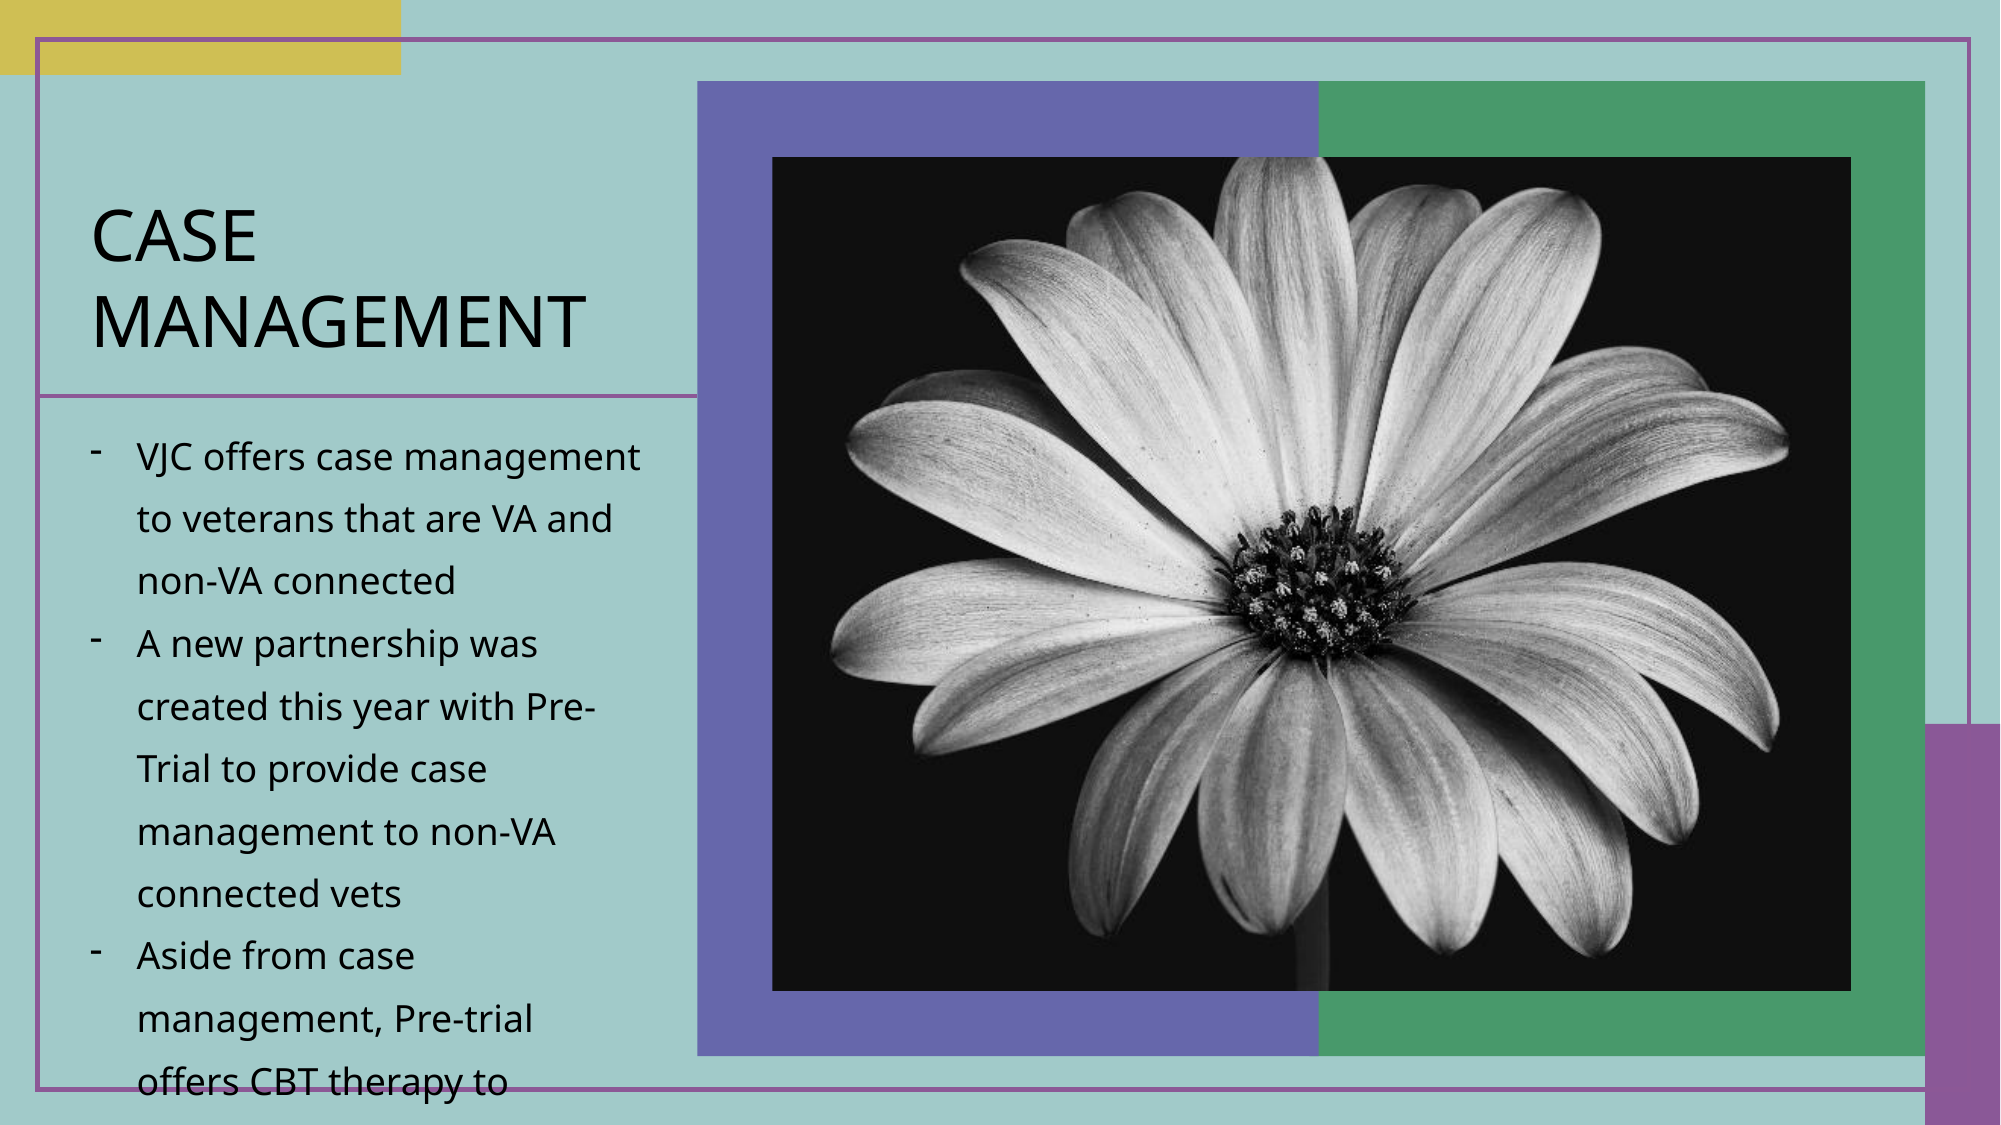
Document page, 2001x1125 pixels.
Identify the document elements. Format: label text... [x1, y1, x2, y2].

picture [772, 157, 1851, 991]
list VJC offers case management to veterans that are VA and non-VA connected A new partnership was created this year with Pre-Trial to provide case management to non-VA connected vets Aside from case management, Pre-trial offers CBT therapy to veterans [75, 407, 659, 1083]
title Case management [75, 182, 672, 369]
